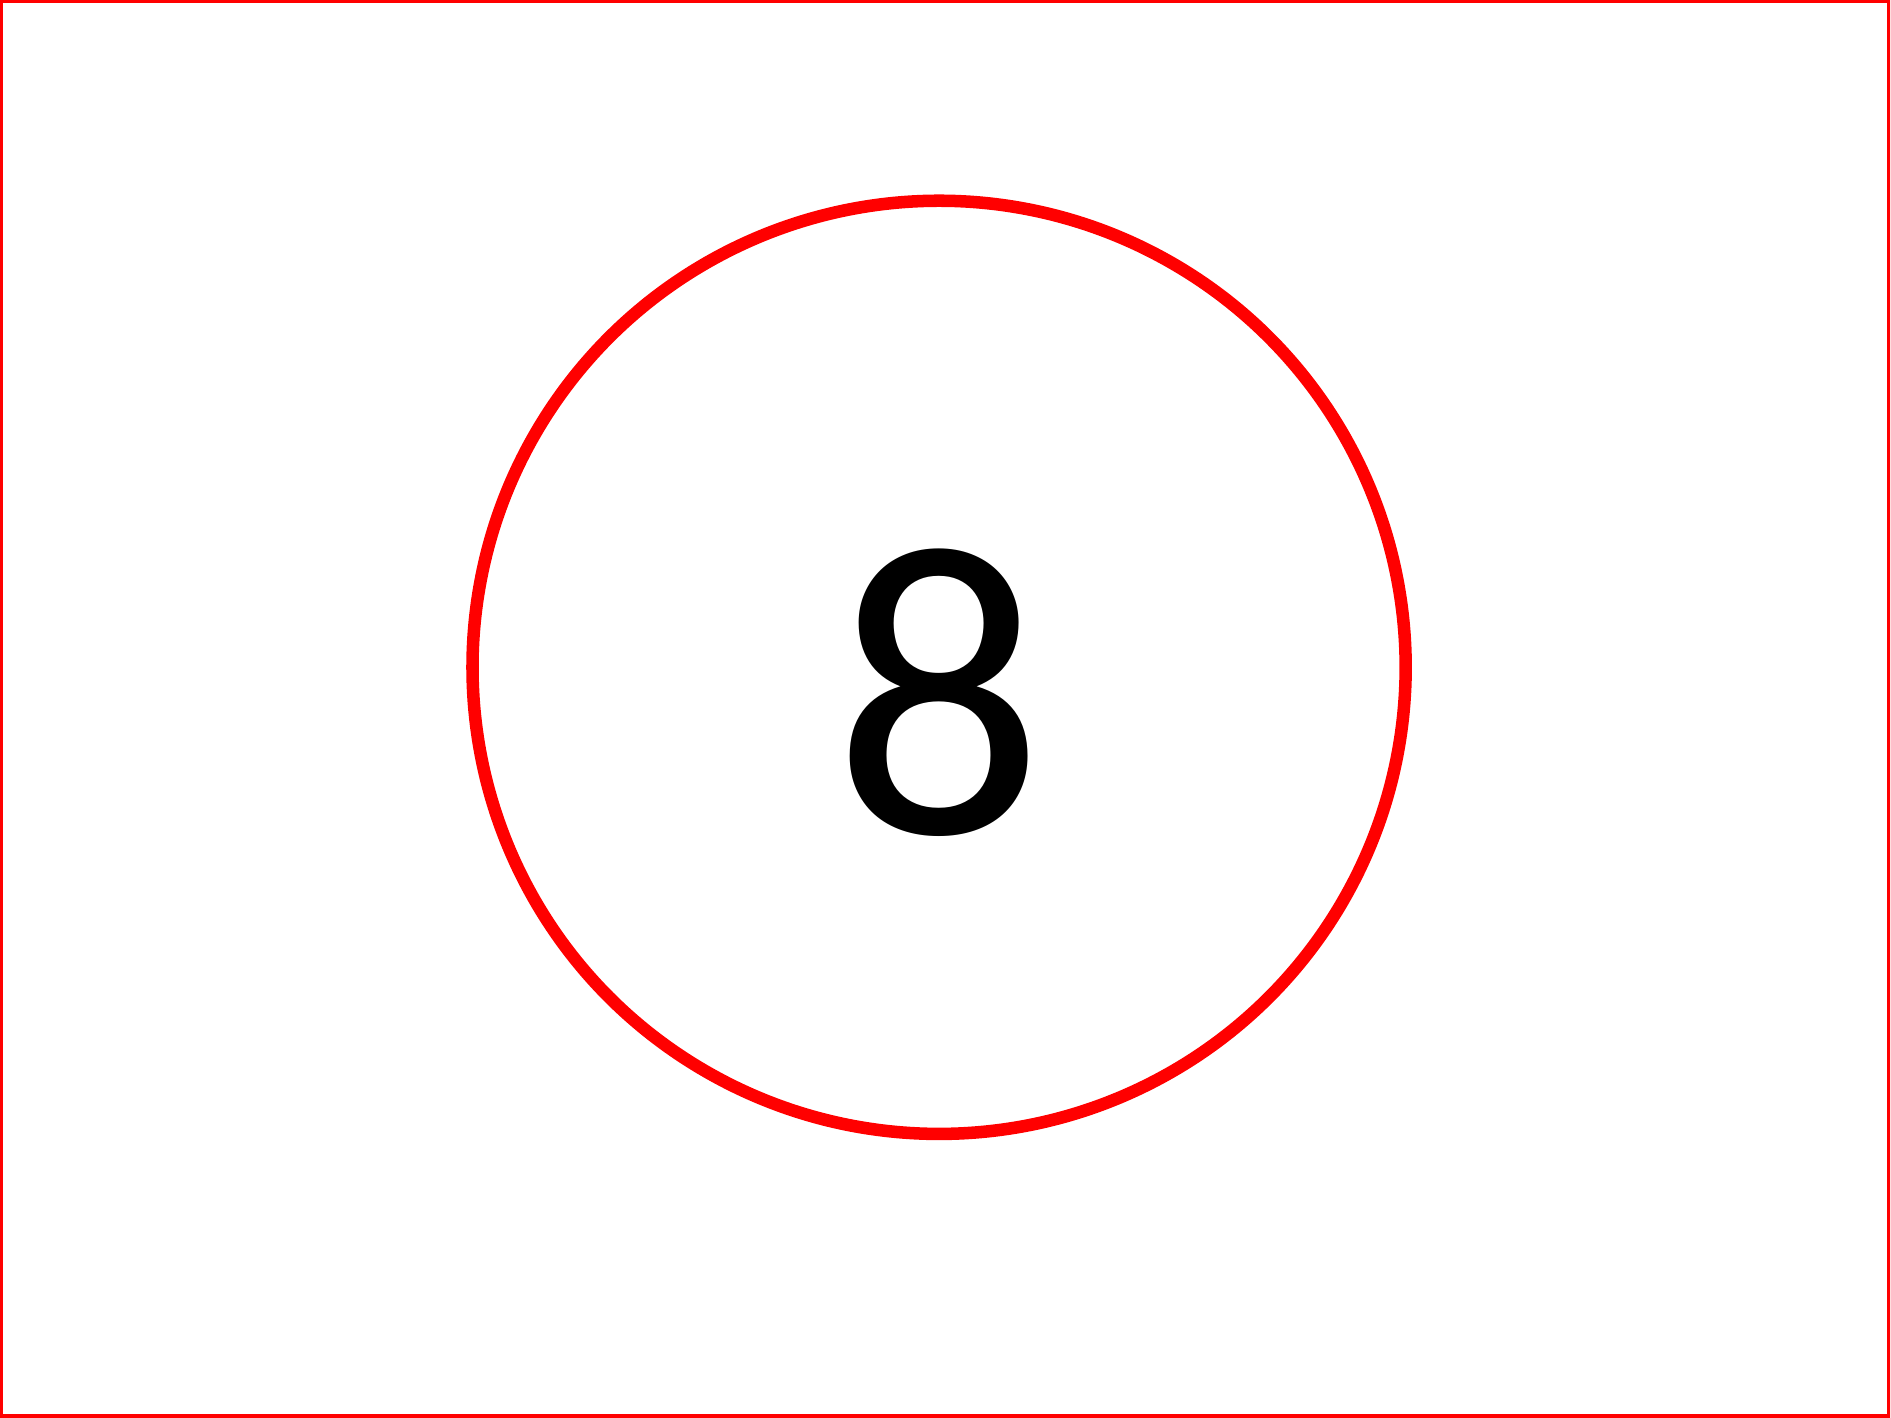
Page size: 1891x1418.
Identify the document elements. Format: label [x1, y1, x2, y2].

text_box [0, 0, 1891, 1418]
